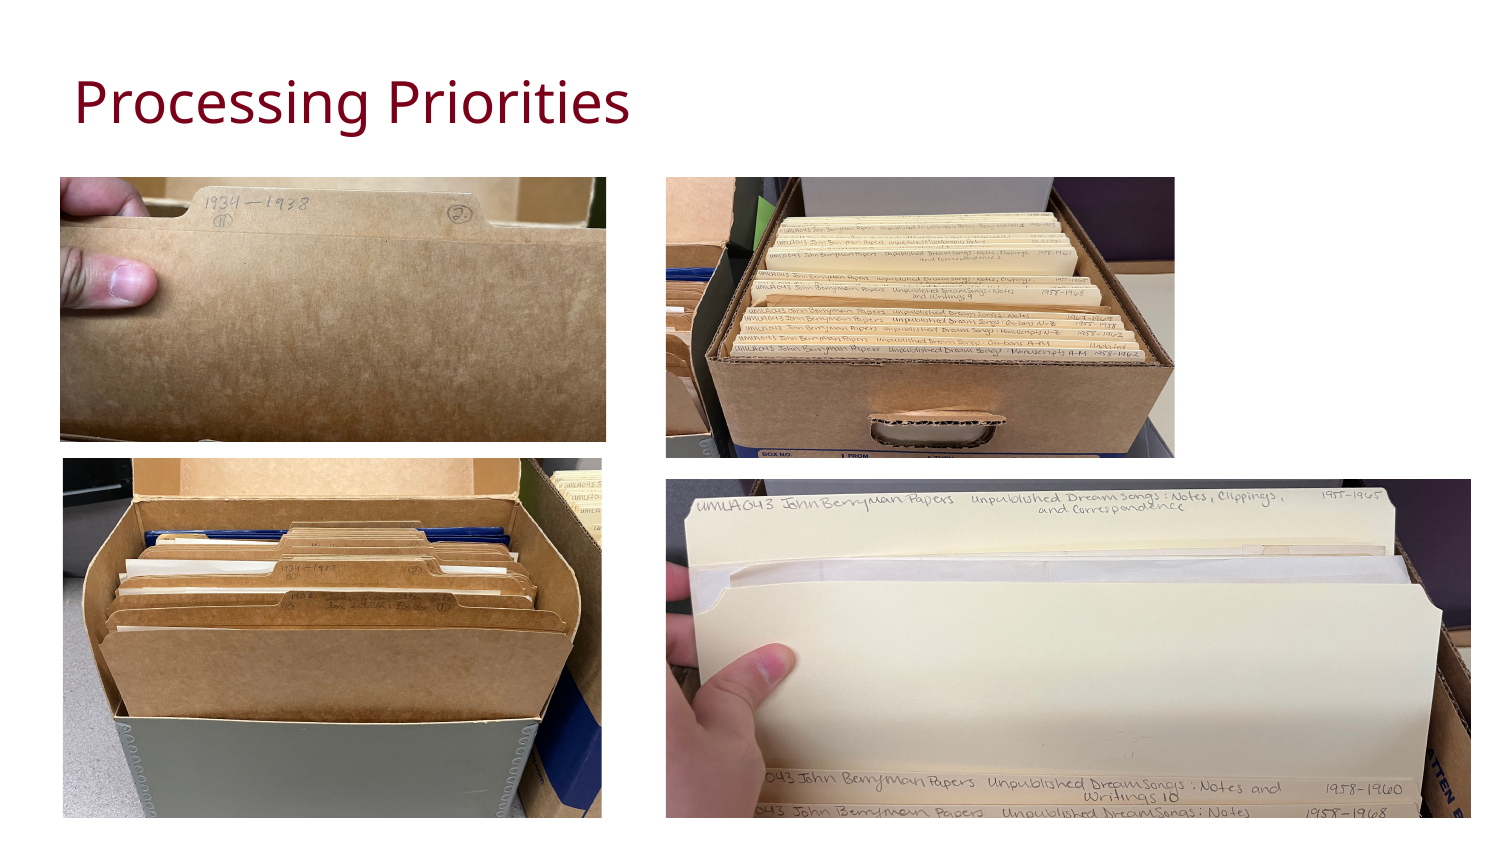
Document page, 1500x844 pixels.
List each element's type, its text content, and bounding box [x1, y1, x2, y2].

picture [665, 479, 1476, 818]
title Processing Priorities [62, 23, 1357, 187]
picture [665, 177, 1175, 459]
picture [58, 177, 607, 443]
picture [62, 457, 602, 818]
